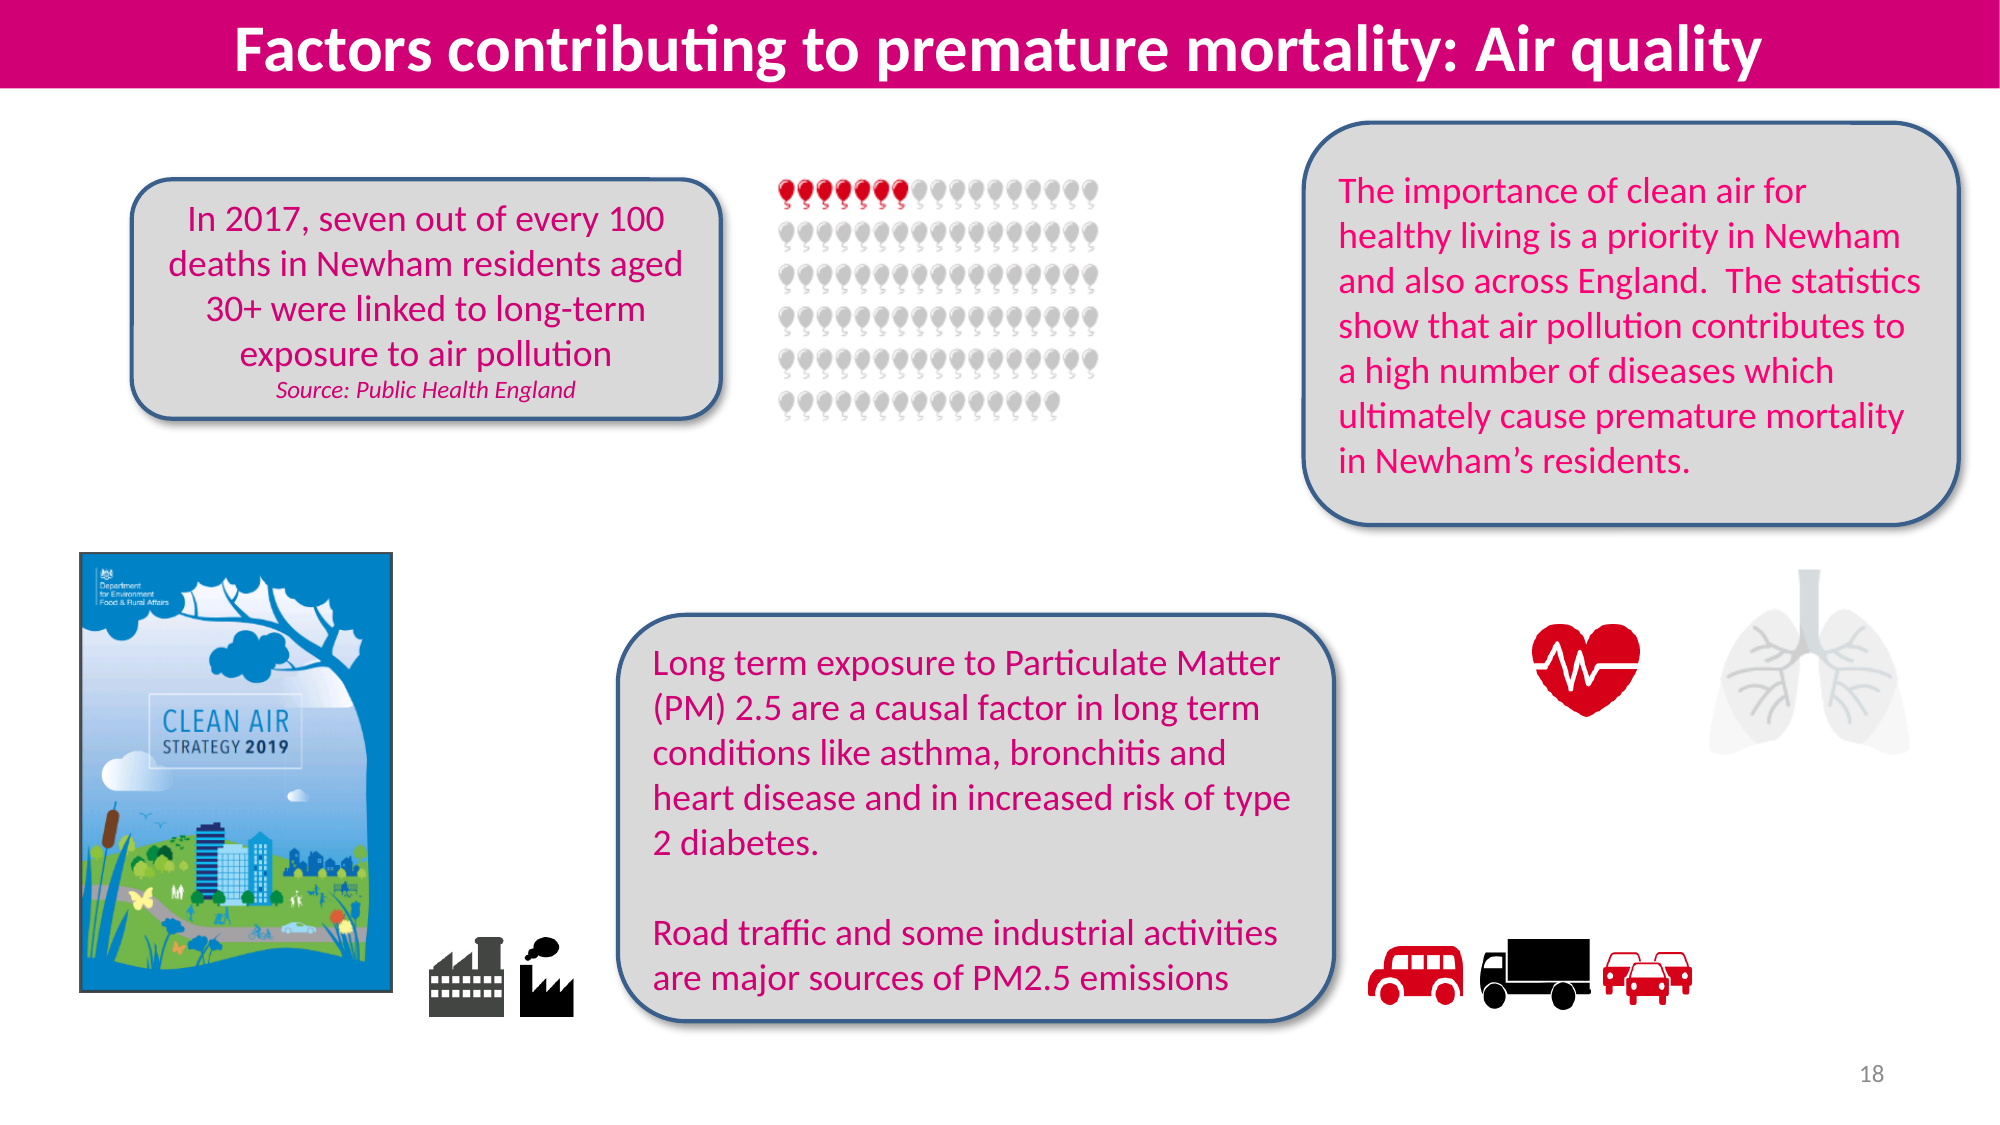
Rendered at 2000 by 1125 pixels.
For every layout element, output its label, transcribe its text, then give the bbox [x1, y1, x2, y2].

text_box Factors contributing to premature mortality: Air quality [0, 0, 2000, 91]
picture [1520, 614, 1653, 728]
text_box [1354, 922, 1698, 1021]
text_box The importance of clean air for healthy living is a priority in Newham and also across England. The statistics show that air pollution contributes to a high number of diseases which ultimately cause premature mortality in Newham’s residents. [1301, 120, 1961, 528]
text_box Long term exposure to Particulate Matter (PM) 2.5 are a causal factor in long term conditions like asthma, bronchitis and heart disease and in increased risk of type 2 diabetes. Road traffic and some industrial activities are major sources of PM2.5 emissions [615, 612, 1337, 1024]
picture [764, 155, 1120, 444]
slide_number 18 [1433, 1042, 1900, 1103]
picture [419, 930, 585, 1024]
text_box [1283, 146, 1316, 337]
picture [78, 552, 393, 993]
text_box In 2017, seven out of every 100 deaths in Newham residents aged 30+ were linked to long-term exposure to air pollution Source: Public Health England [129, 177, 723, 421]
picture [1708, 559, 1922, 758]
